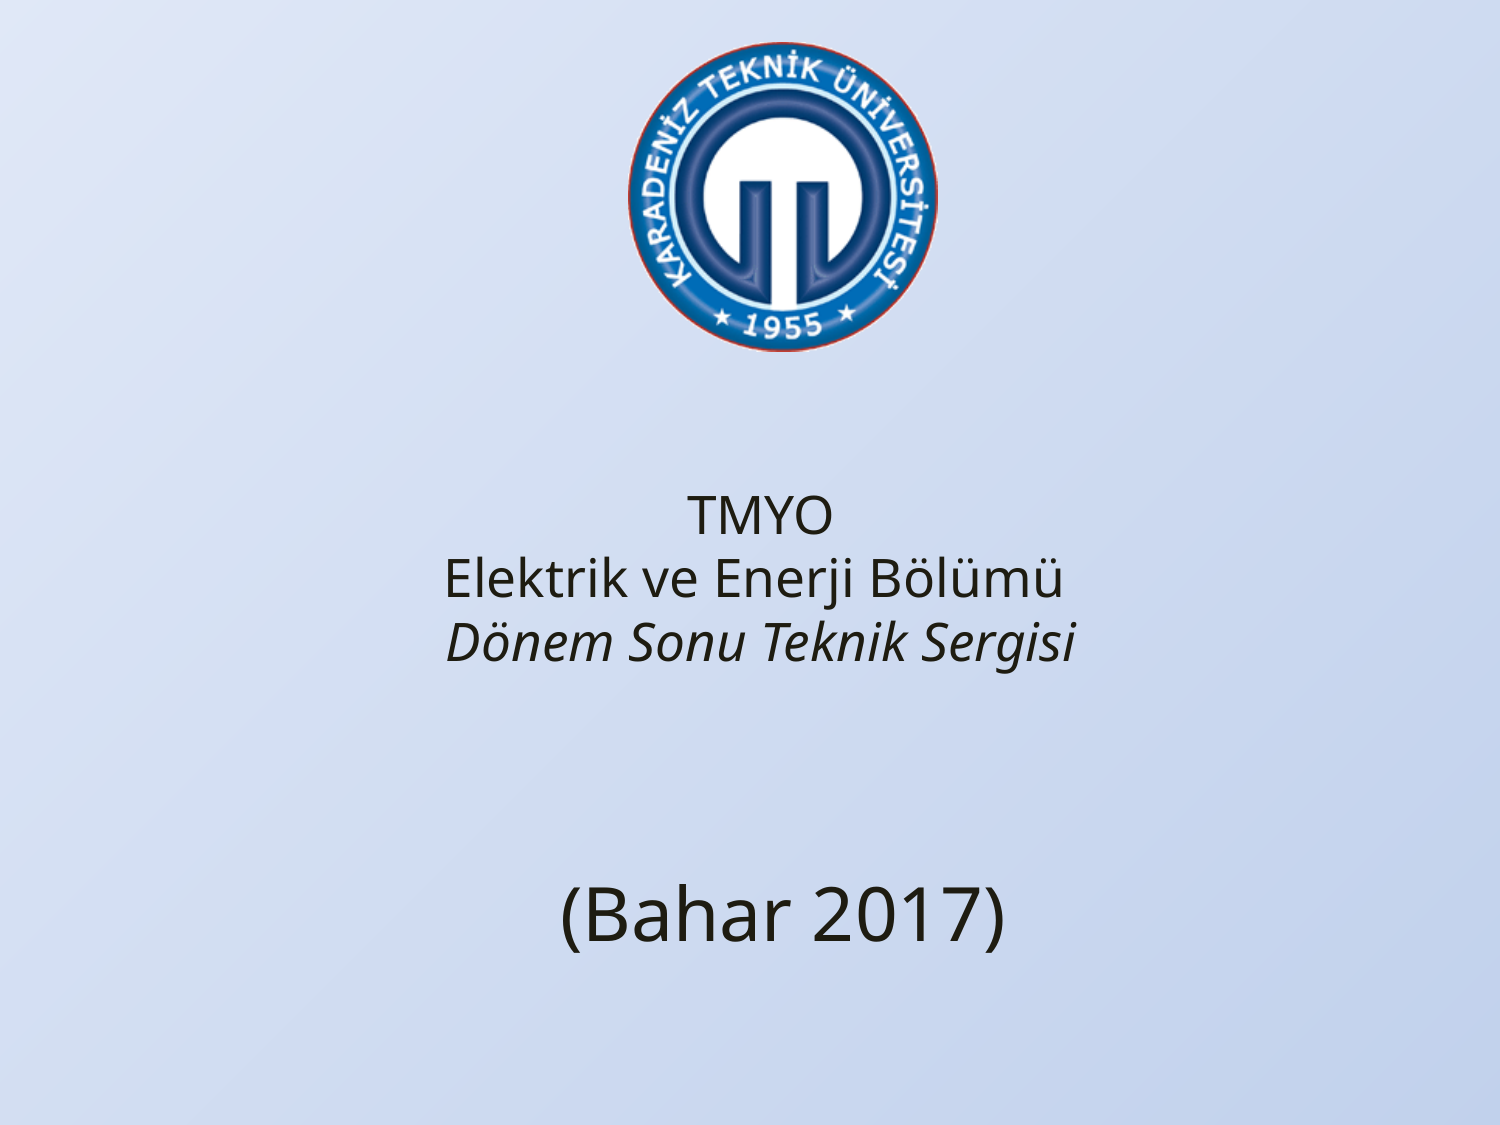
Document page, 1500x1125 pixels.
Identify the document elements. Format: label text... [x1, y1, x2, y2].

title TMYO Elektrik ve Enerji Bölümü Dönem Sonu Teknik Sergisi [123, 408, 1399, 681]
text_box (Bahar 2017) [145, 775, 1421, 1047]
subtitle [147, 763, 1447, 1051]
picture [628, 42, 939, 352]
